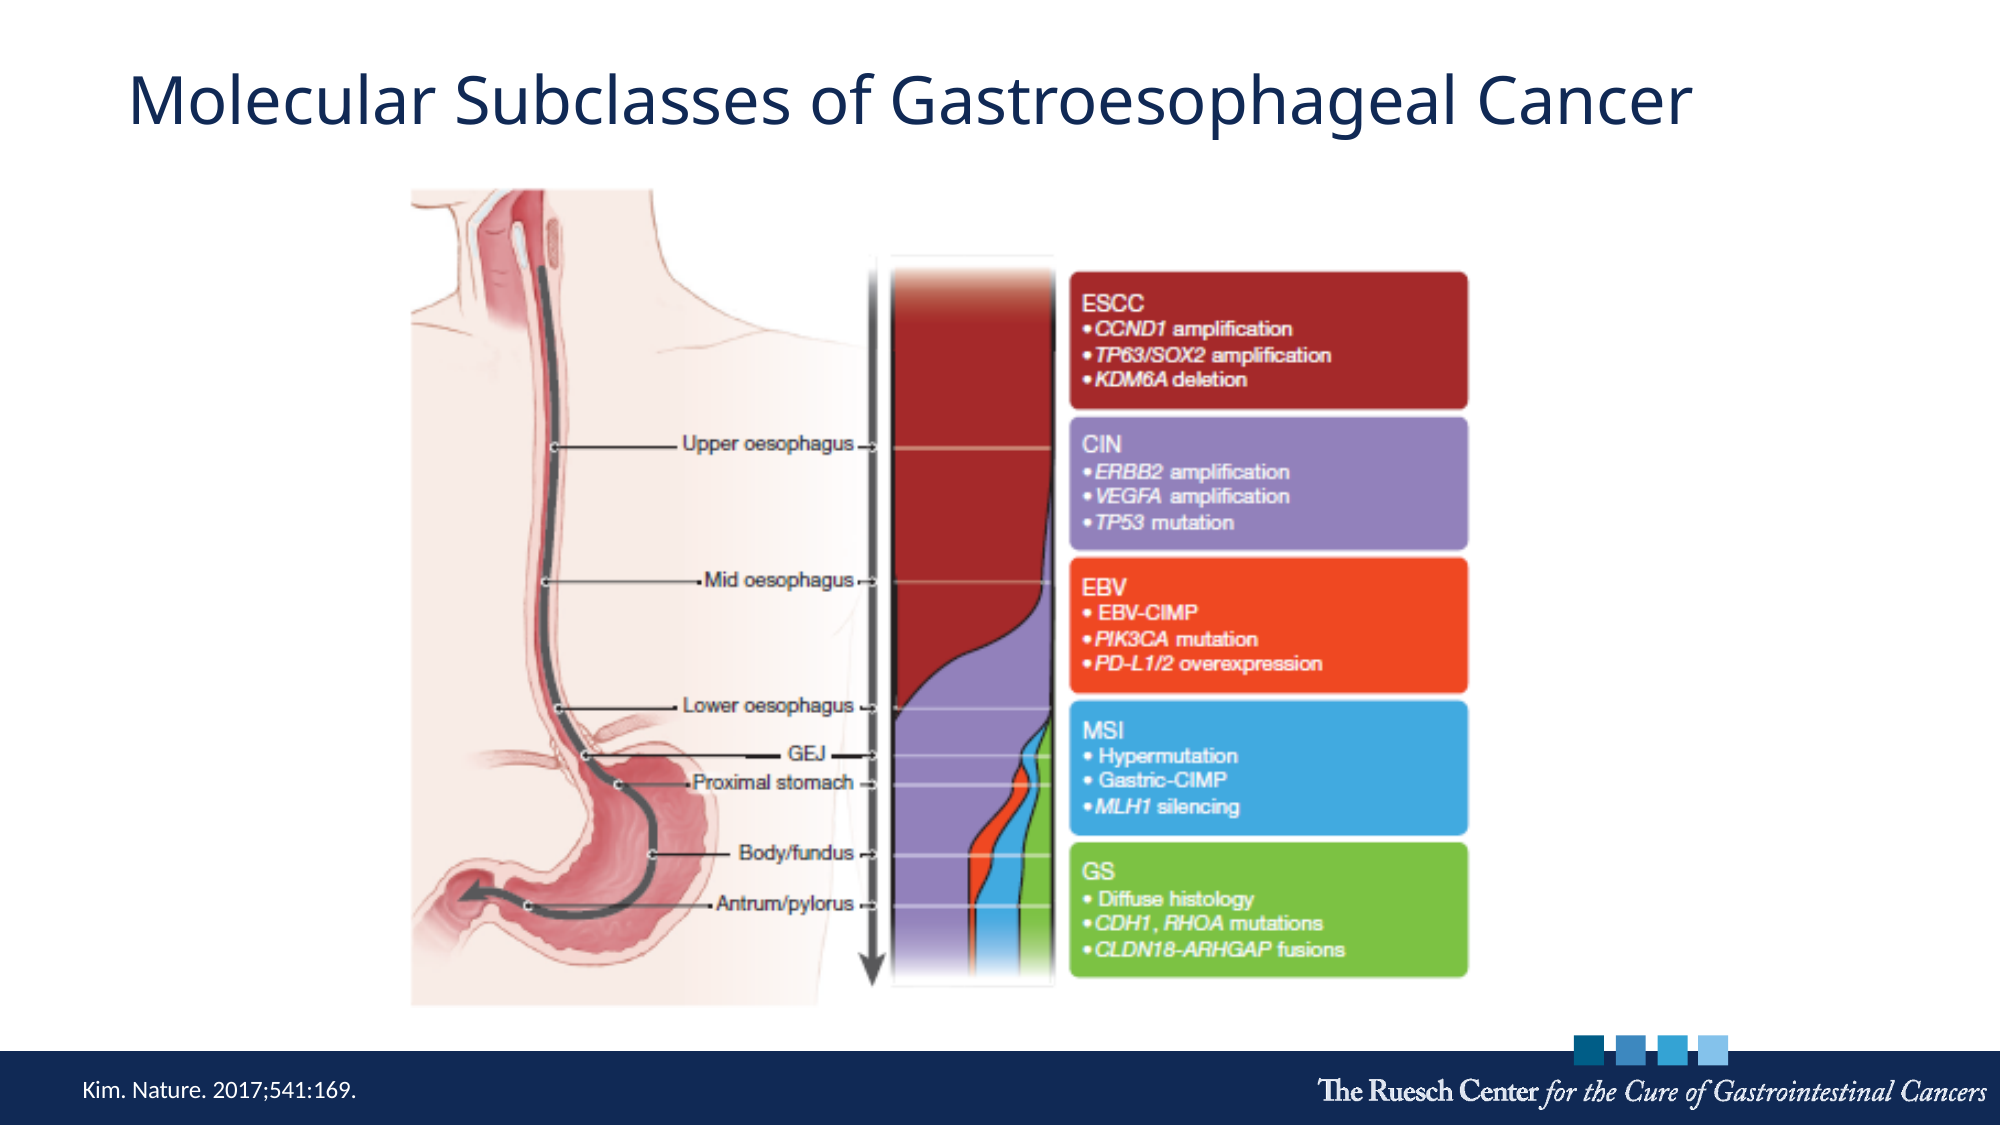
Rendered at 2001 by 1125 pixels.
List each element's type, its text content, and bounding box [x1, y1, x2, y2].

title Molecular Subclasses of Gastroesophageal Cancer [112, 36, 1975, 170]
picture [394, 178, 1479, 1008]
text_box Kim. Nature. 2017;541:169. [67, 1066, 1356, 1112]
